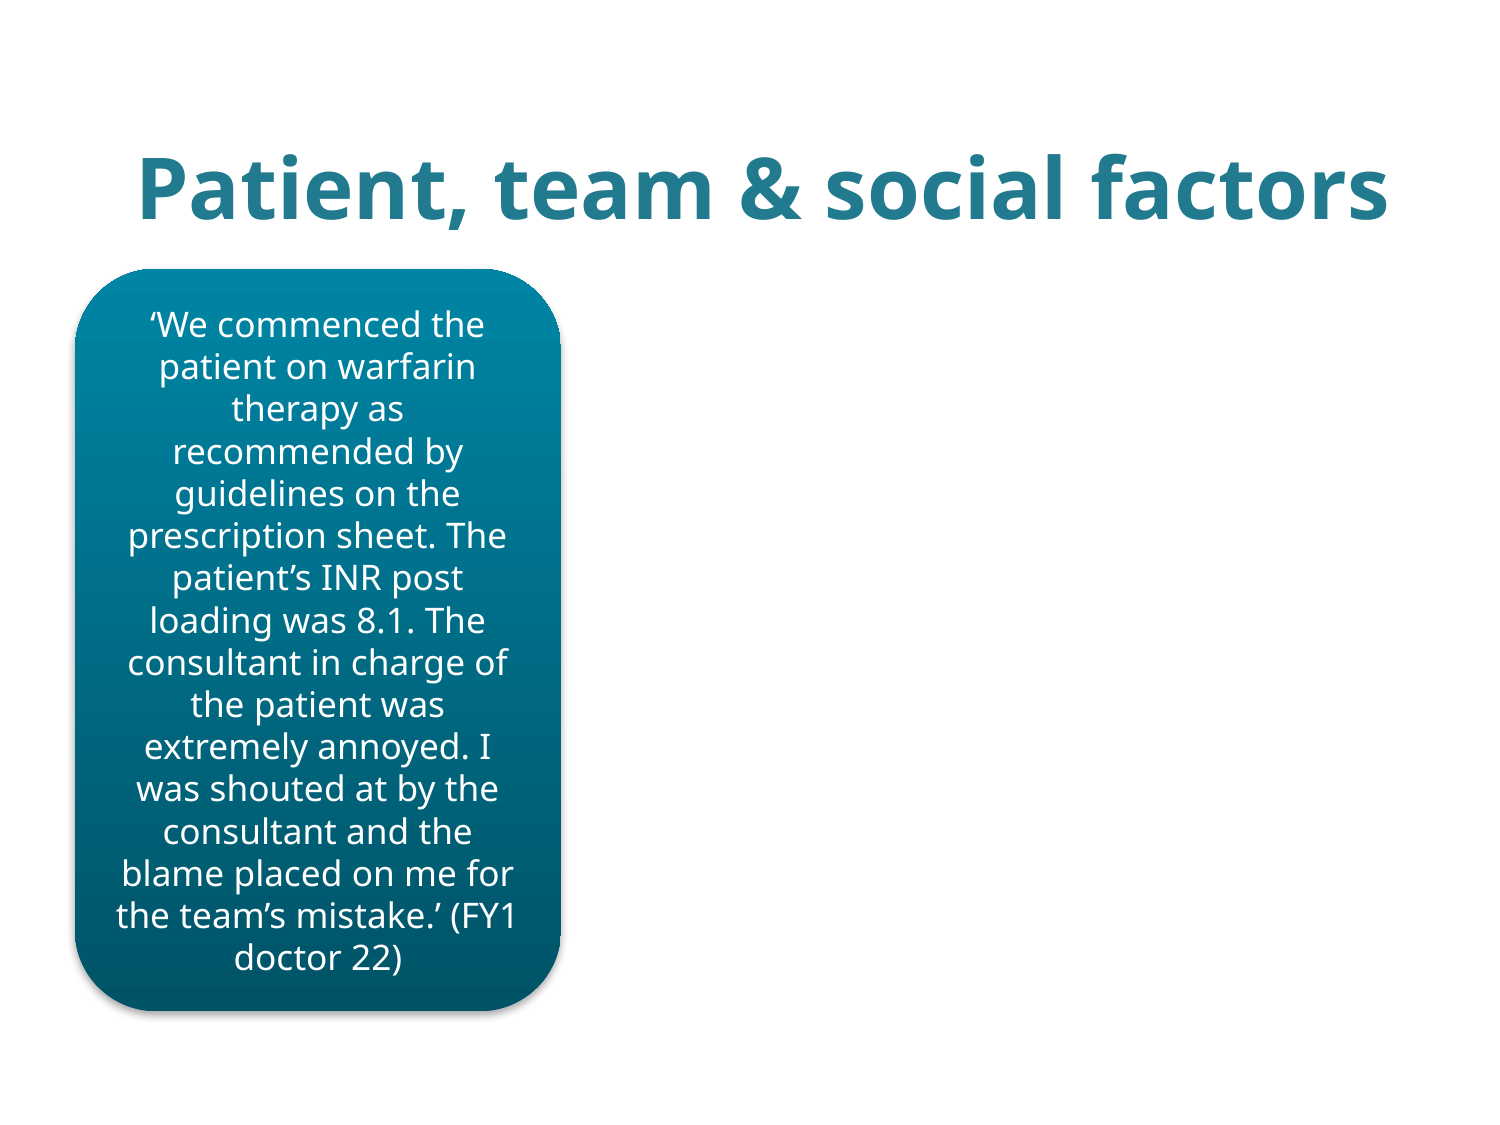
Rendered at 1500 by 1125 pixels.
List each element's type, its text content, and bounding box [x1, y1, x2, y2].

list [74, 268, 1426, 1012]
title Patient, team & social factors [120, 91, 1471, 279]
